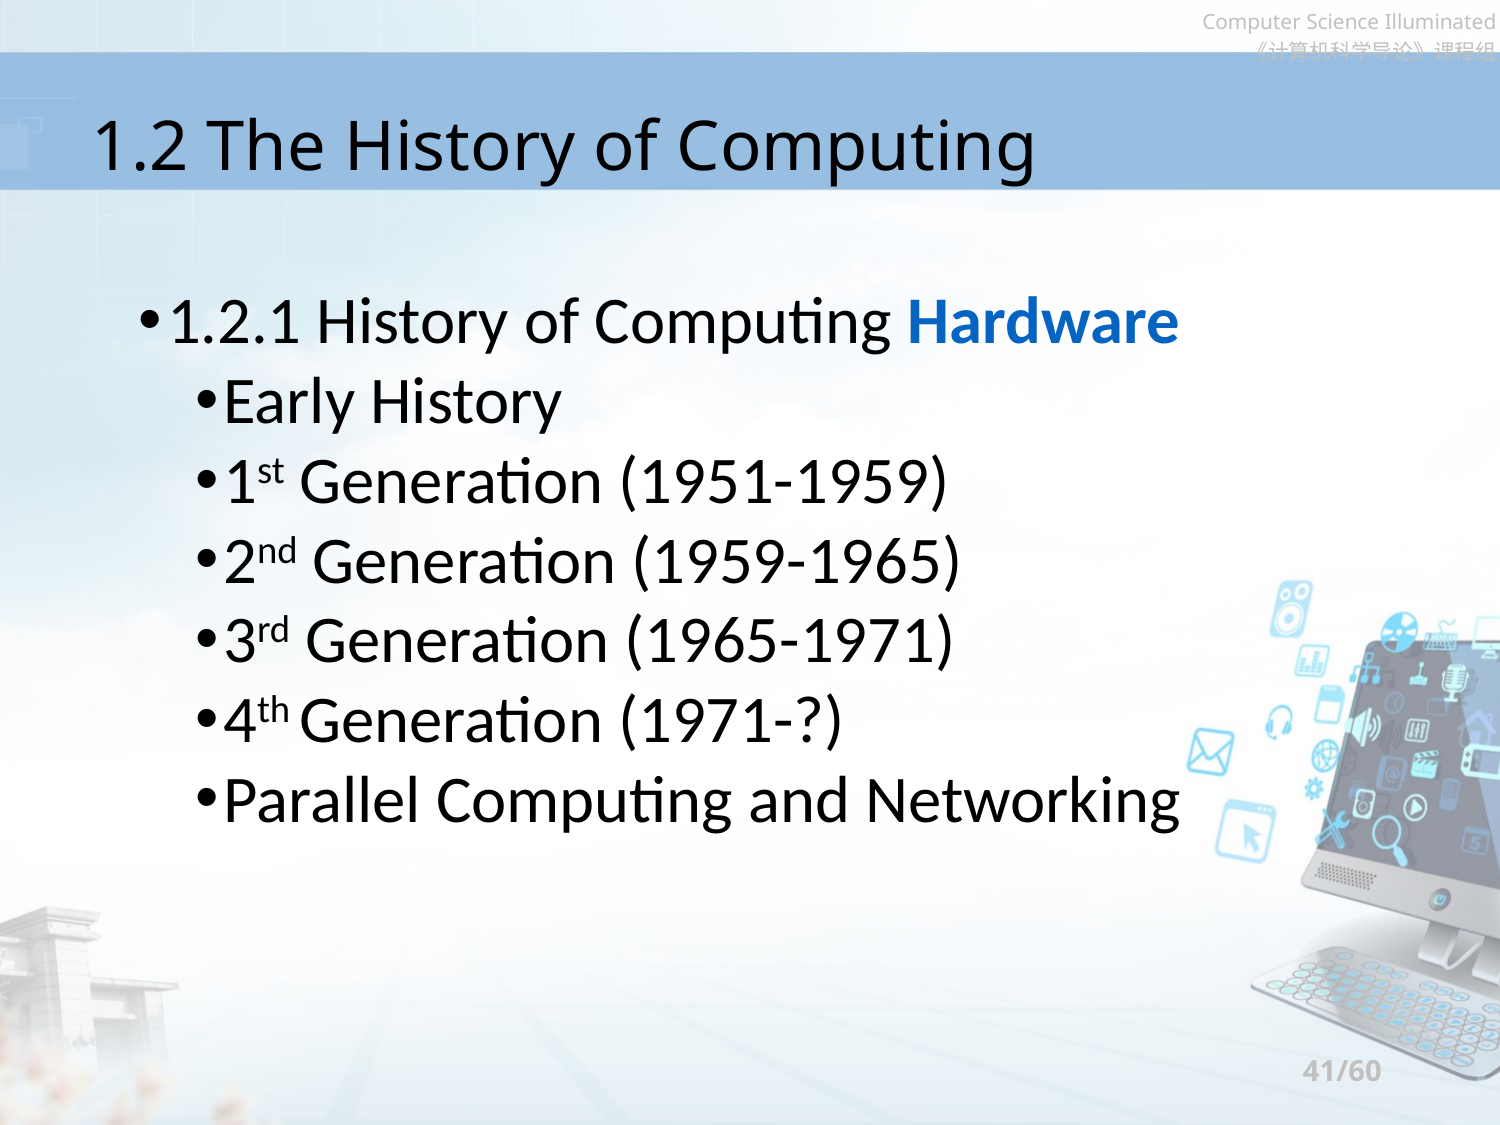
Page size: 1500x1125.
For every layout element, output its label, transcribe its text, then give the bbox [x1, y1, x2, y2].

picture [0, 0, 1500, 1125]
list 1.2.1 History of Computing Hardware Early History 1st Generation (1951-1959) 2nd Generation (1959-1965) 3rd Generation (1965-1971) 4th Generation (1971-?) Parallel Computing and Networking [123, 278, 1399, 998]
slide_number 41/60 [1059, 1042, 1397, 1103]
title 1.2 The History of Computing [76, 39, 1371, 257]
